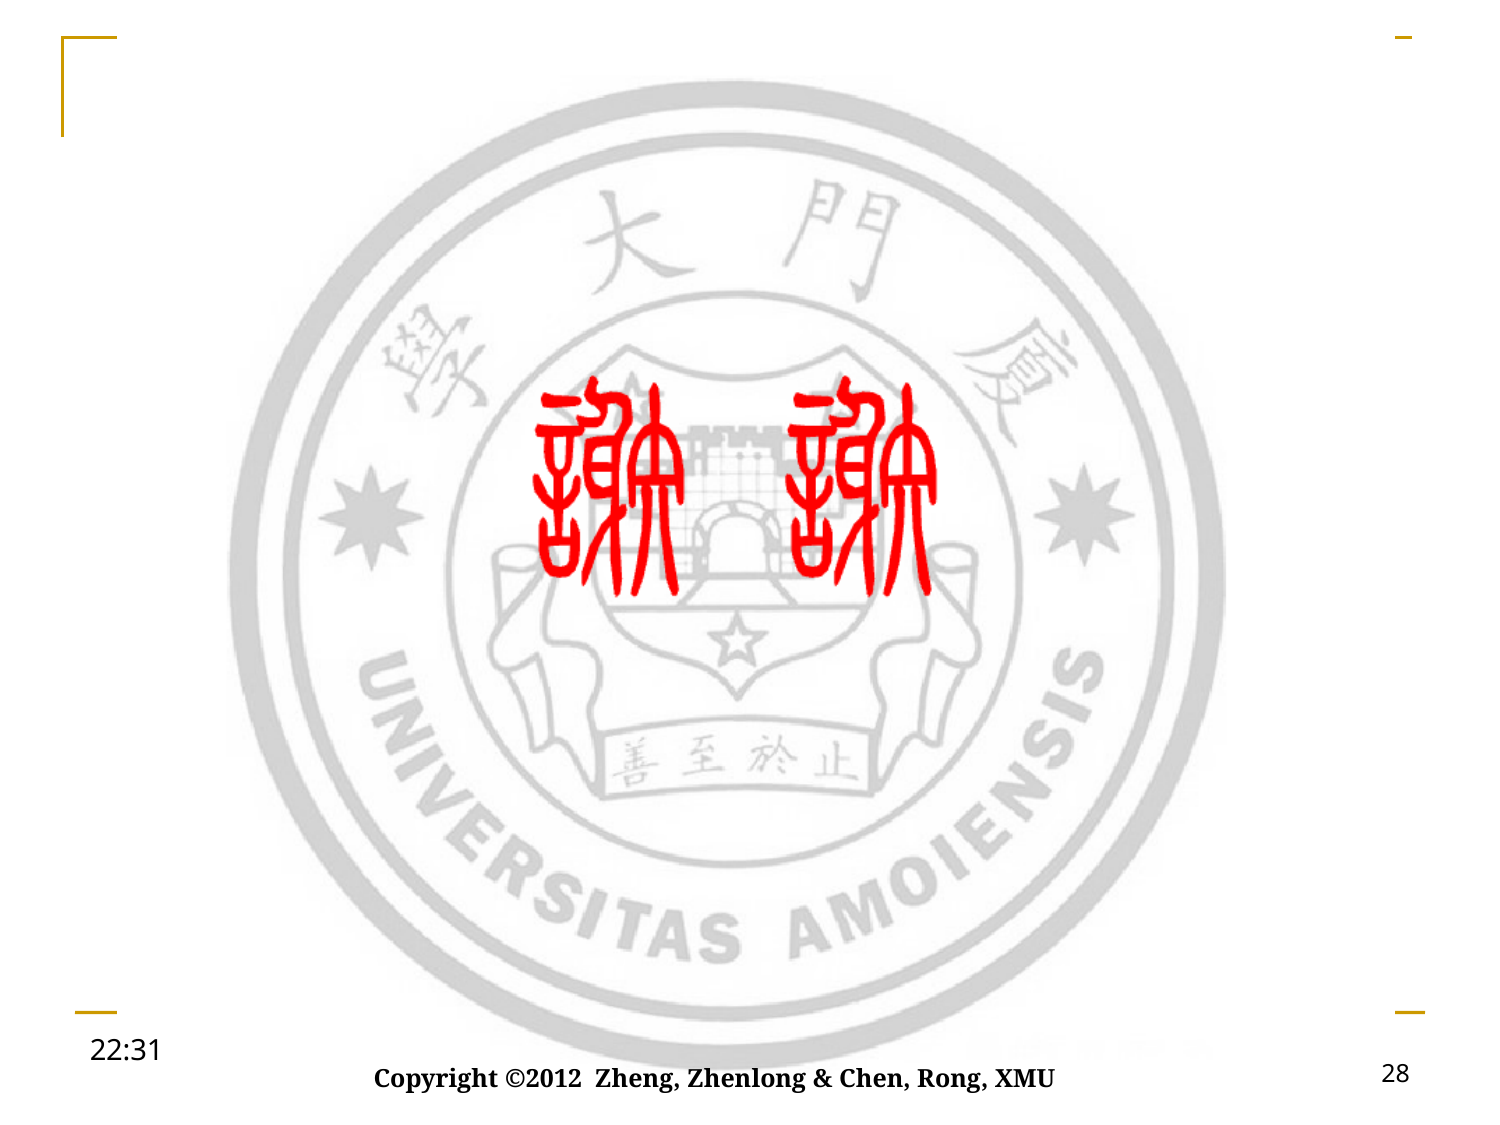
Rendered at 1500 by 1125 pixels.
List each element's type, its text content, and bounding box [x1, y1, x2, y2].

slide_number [75, 1024, 111, 1100]
slide_number 28 [1399, 1023, 1426, 1100]
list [116, 0, 1395, 1125]
